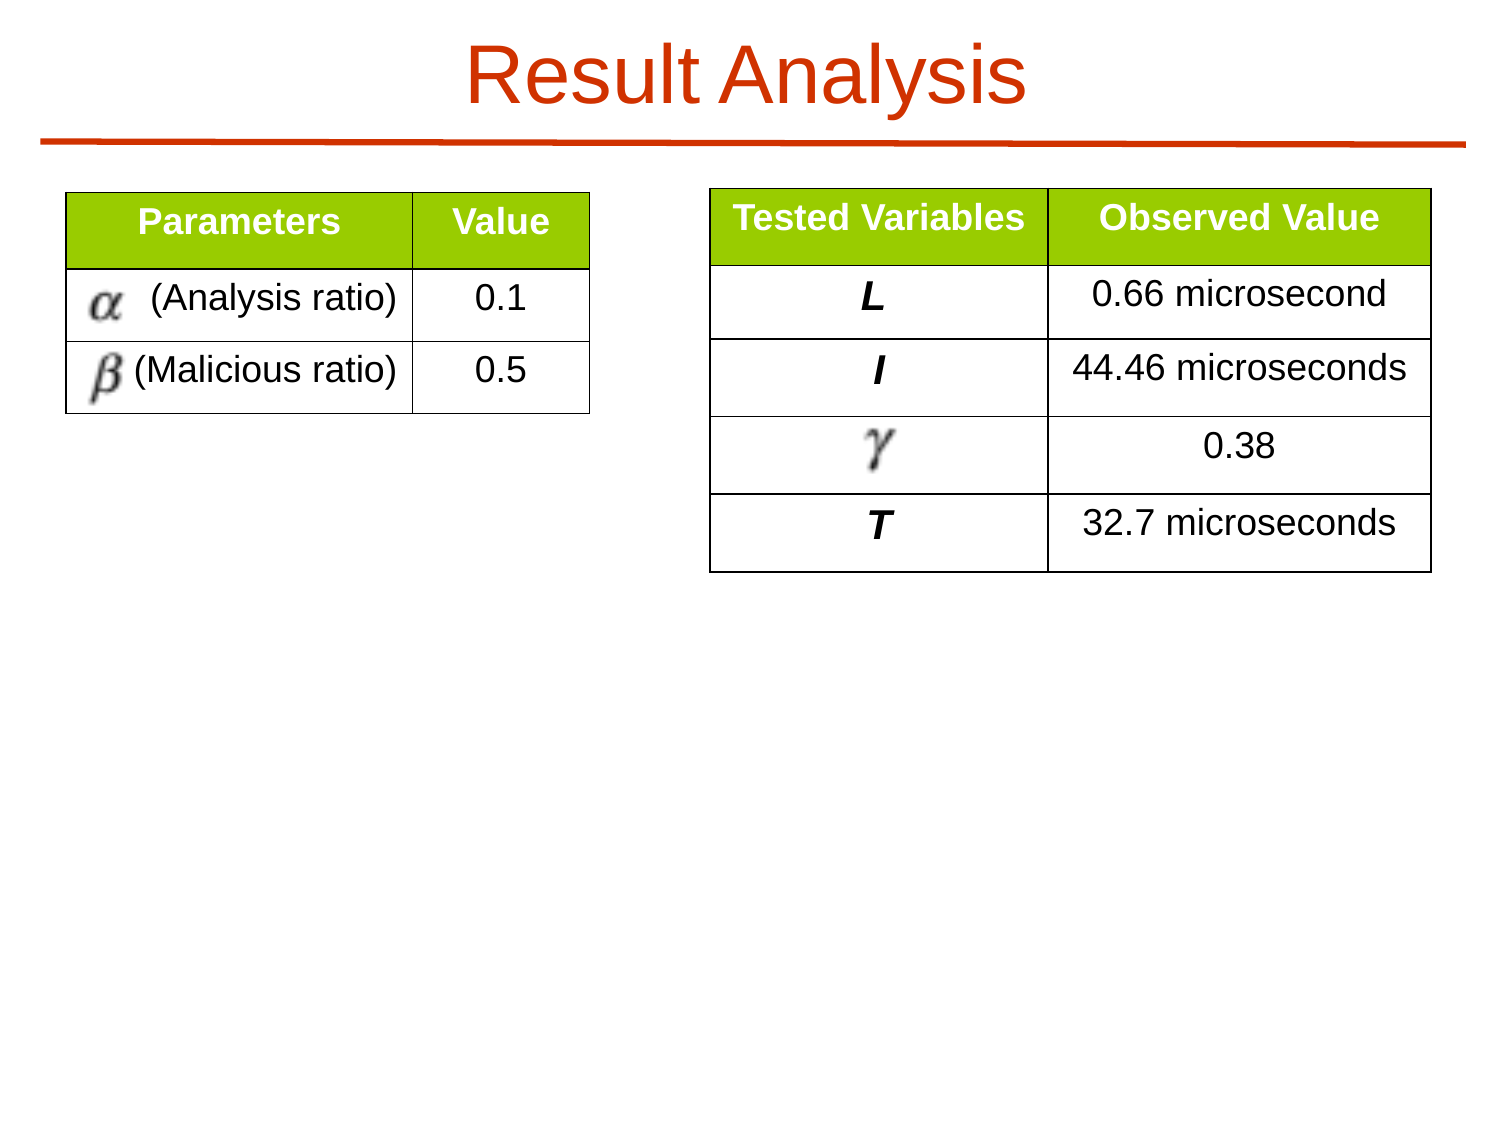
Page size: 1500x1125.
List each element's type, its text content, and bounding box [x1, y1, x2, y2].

table_header Observed Value [1049, 189, 1430, 265]
table_cell 32.7 microseconds [1049, 495, 1430, 571]
table_header Value [413, 193, 589, 268]
table_cell 0.1 [413, 270, 589, 341]
table_cell T [711, 495, 1047, 571]
table_header Parameters [67, 193, 412, 268]
table_cell (Malicious ratio) [67, 342, 412, 413]
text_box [82, 347, 130, 410]
table_cell 44.46 microseconds [1049, 340, 1430, 416]
table_cell 0.5 [413, 342, 589, 413]
table_cell (Analysis ratio) [67, 270, 412, 341]
table_cell L [711, 266, 1047, 338]
table_cell 0.66 microsecond [1049, 266, 1430, 338]
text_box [82, 284, 130, 328]
table_cell 0.38 [1049, 417, 1430, 493]
table_cell [711, 417, 1047, 493]
table_cell I [711, 340, 1047, 416]
title Result Analysis [16, 32, 1478, 128]
table_header Tested Variables [711, 189, 1047, 265]
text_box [857, 423, 905, 479]
